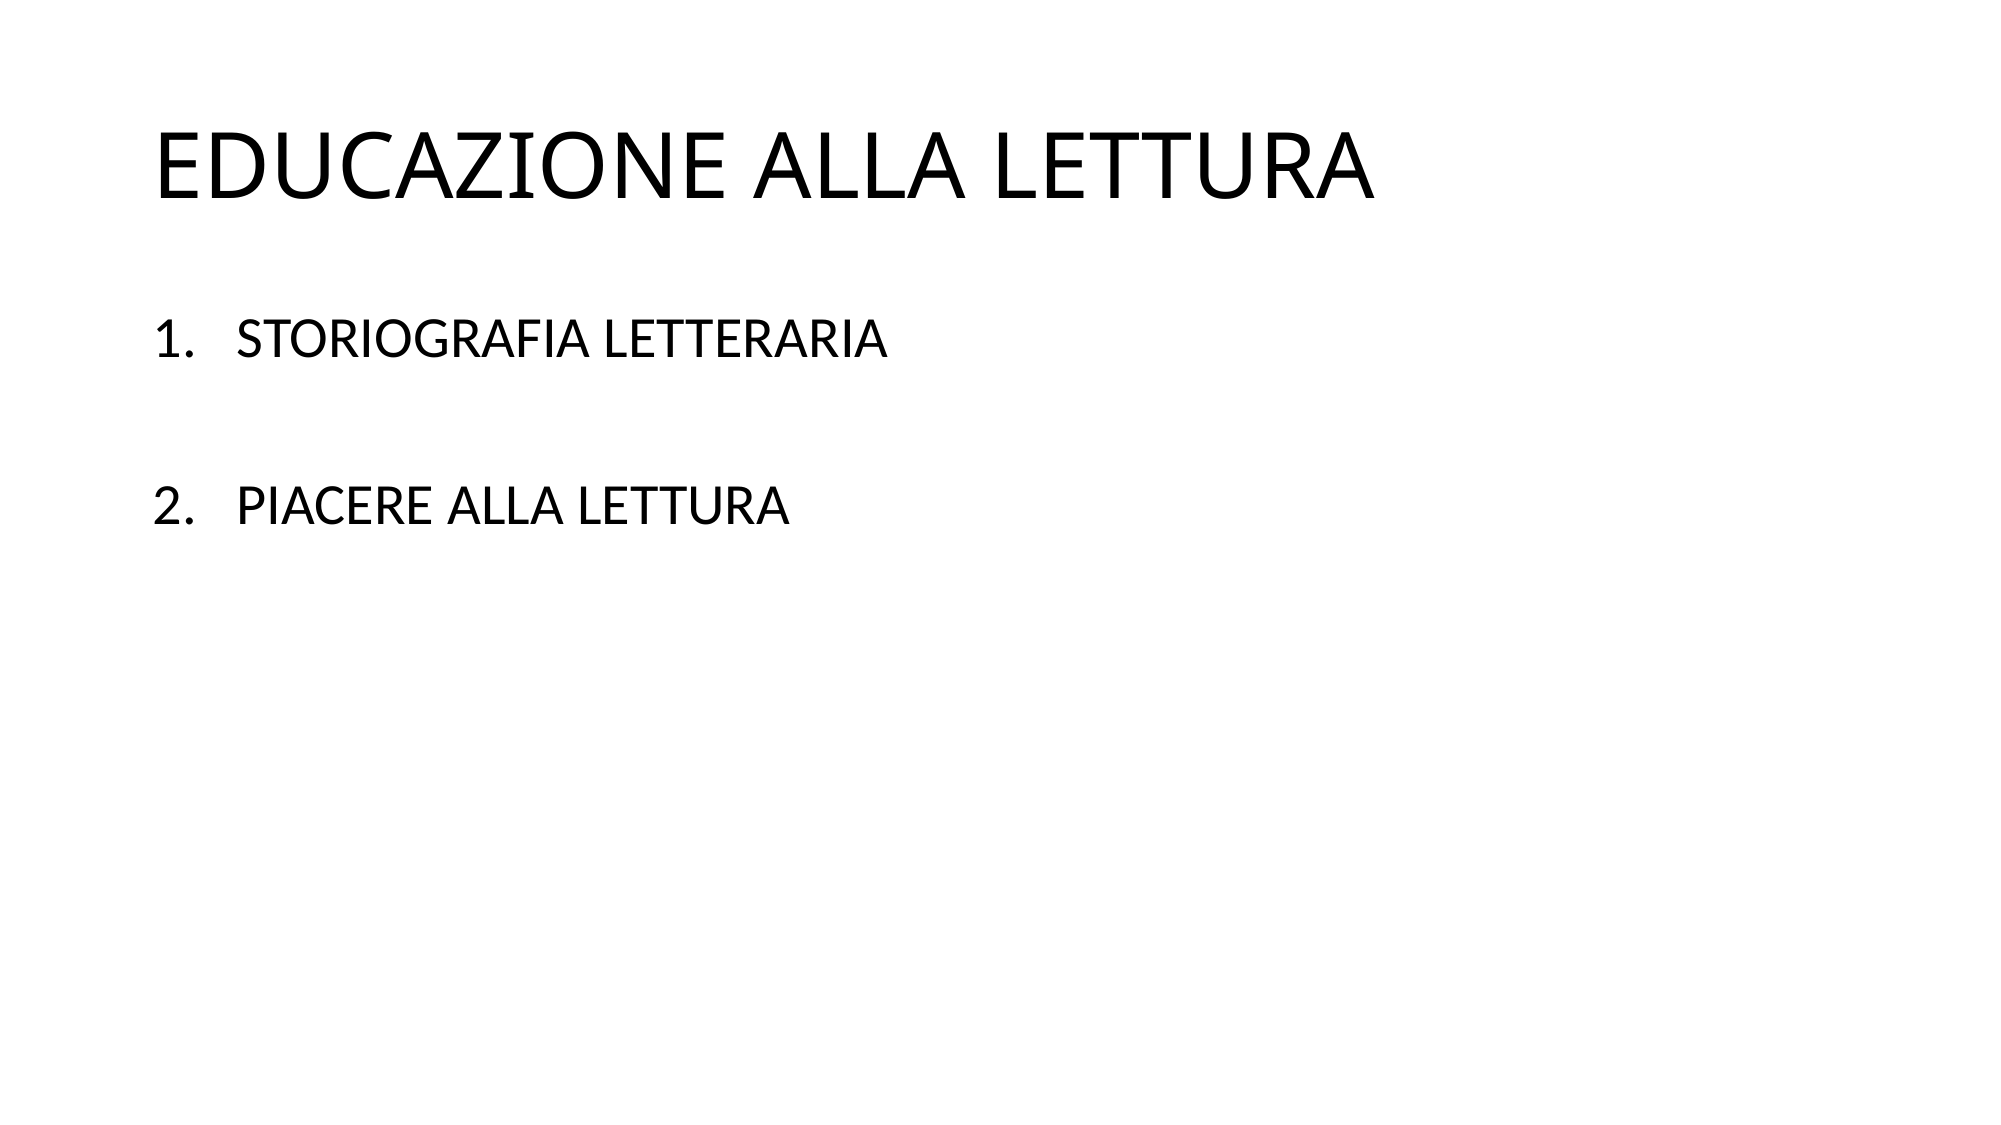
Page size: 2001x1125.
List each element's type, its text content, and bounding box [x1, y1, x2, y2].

title EDUCAZIONE ALLA LETTURA [137, 59, 1863, 278]
list STORIOGRAFIA LETTERARIA PIACERE ALLA LETTURA [137, 299, 1863, 1014]
